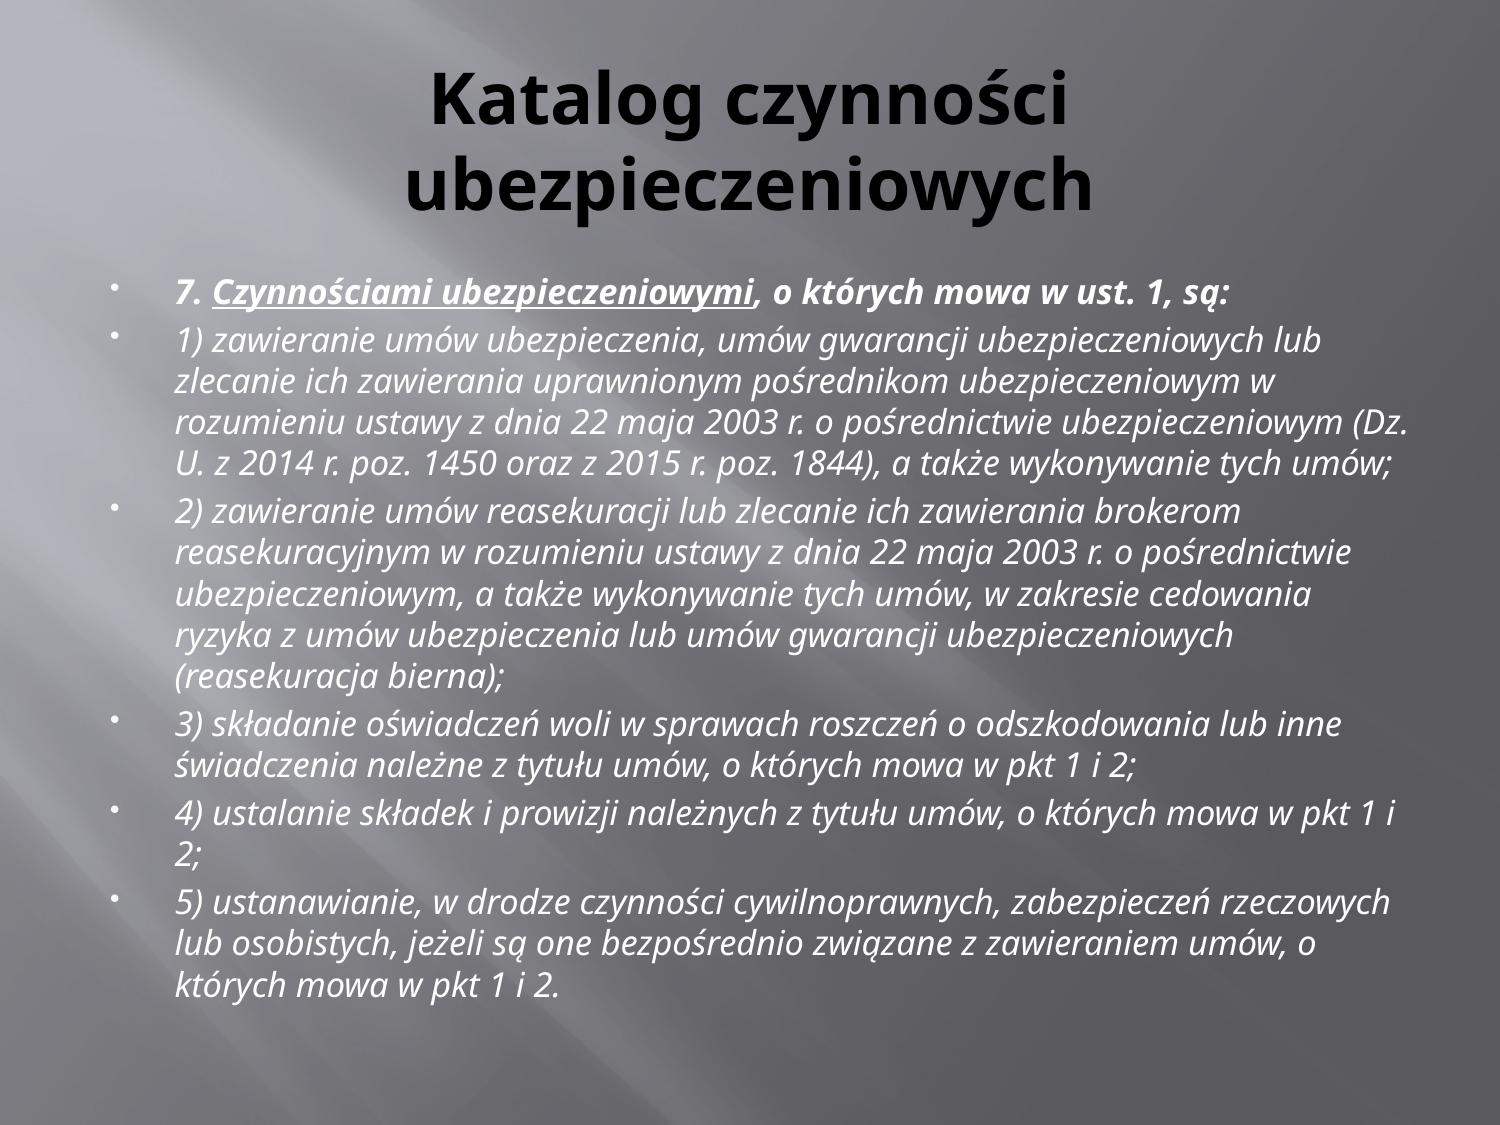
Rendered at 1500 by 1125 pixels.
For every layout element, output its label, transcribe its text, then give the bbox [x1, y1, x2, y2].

title Katalog czynności ubezpieczeniowych [75, 45, 1425, 233]
list 7. Czynnościami ubezpieczeniowymi, o których mowa w ust. 1, są: 1) zawieranie umów ubezpieczenia, umów gwarancji ubezpieczeniowych lub zlecanie ich zawierania uprawnionym pośrednikom ubezpieczeniowym w rozumieniu ustawy z dnia 22 maja 2003 r. o pośrednictwie ubezpieczeniowym (Dz. U. z 2014 r. poz. 1450 oraz z 2015 r. poz. 1844), a także wykonywanie tych umów; 2) zawieranie umów reasekuracji lub zlecanie ich zawierania brokerom reasekuracyjnym w rozumieniu ustawy z dnia 22 maja 2003 r. o pośrednictwie ubezpieczeniowym, a także wykonywanie tych umów, w zakresie cedowania ryzyka z umów ubezpieczenia lub umów gwarancji ubezpieczeniowych (reasekuracja bierna); 3) składanie oświadczeń woli w sprawach roszczeń o odszkodowania lub inne świadczenia należne z tytułu umów, o których mowa w pkt 1 i 2; 4) ustalanie składek i prowizji należnych z tytułu umów, o których mowa w pkt 1 i 2; 5) ustanawianie, w drodze czynności cywilnoprawnych, zabezpieczeń rzeczowych lub osobistych, jeżeli są one bezpośrednio związane z zawieraniem umów, o których mowa w pkt 1 i 2. [75, 262, 1425, 1035]
